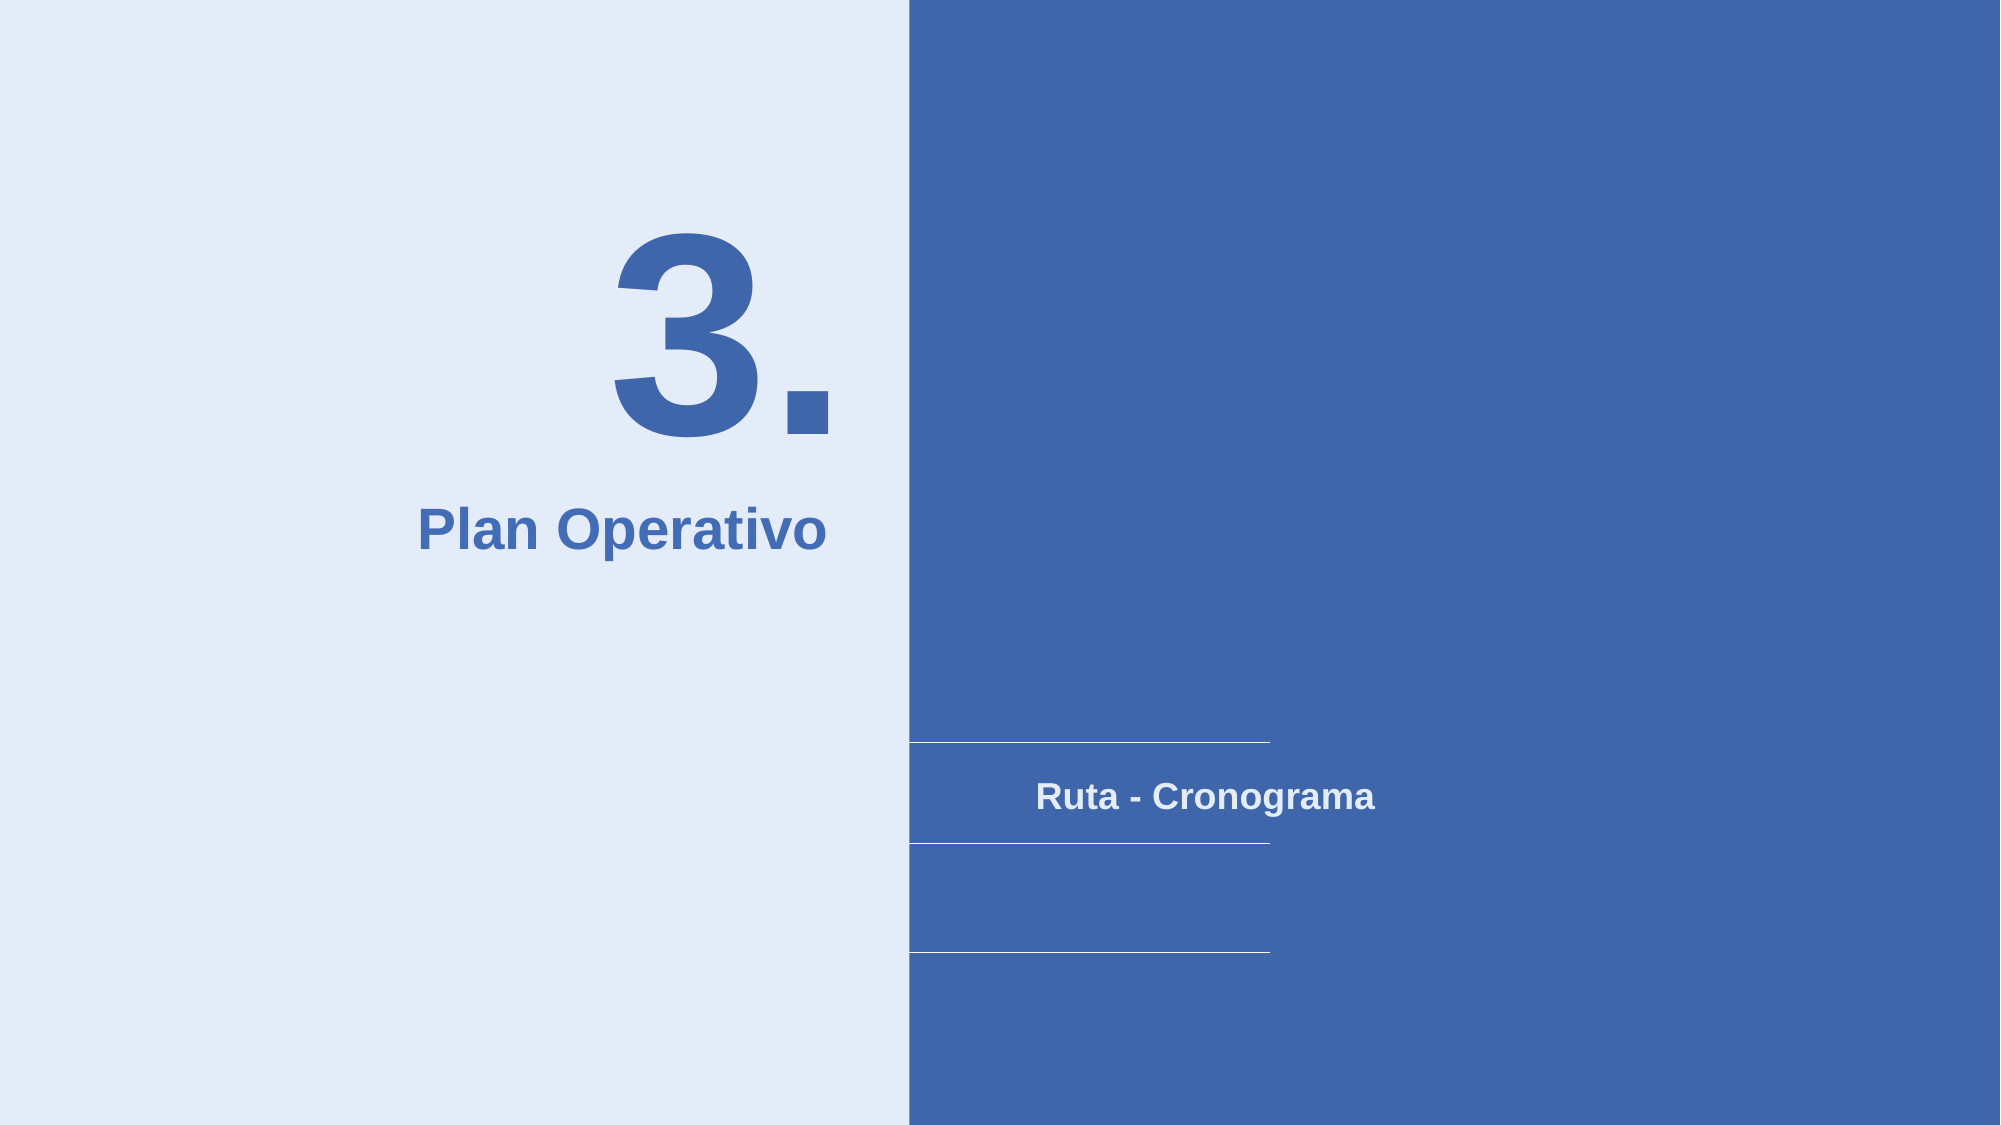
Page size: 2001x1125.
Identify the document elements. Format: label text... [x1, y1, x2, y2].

text_box [908, 0, 2000, 1125]
text_box Plan Operativo [273, 483, 844, 569]
text_box Ruta - Cronograma [1020, 764, 1497, 825]
text_box 3. [594, 139, 866, 499]
